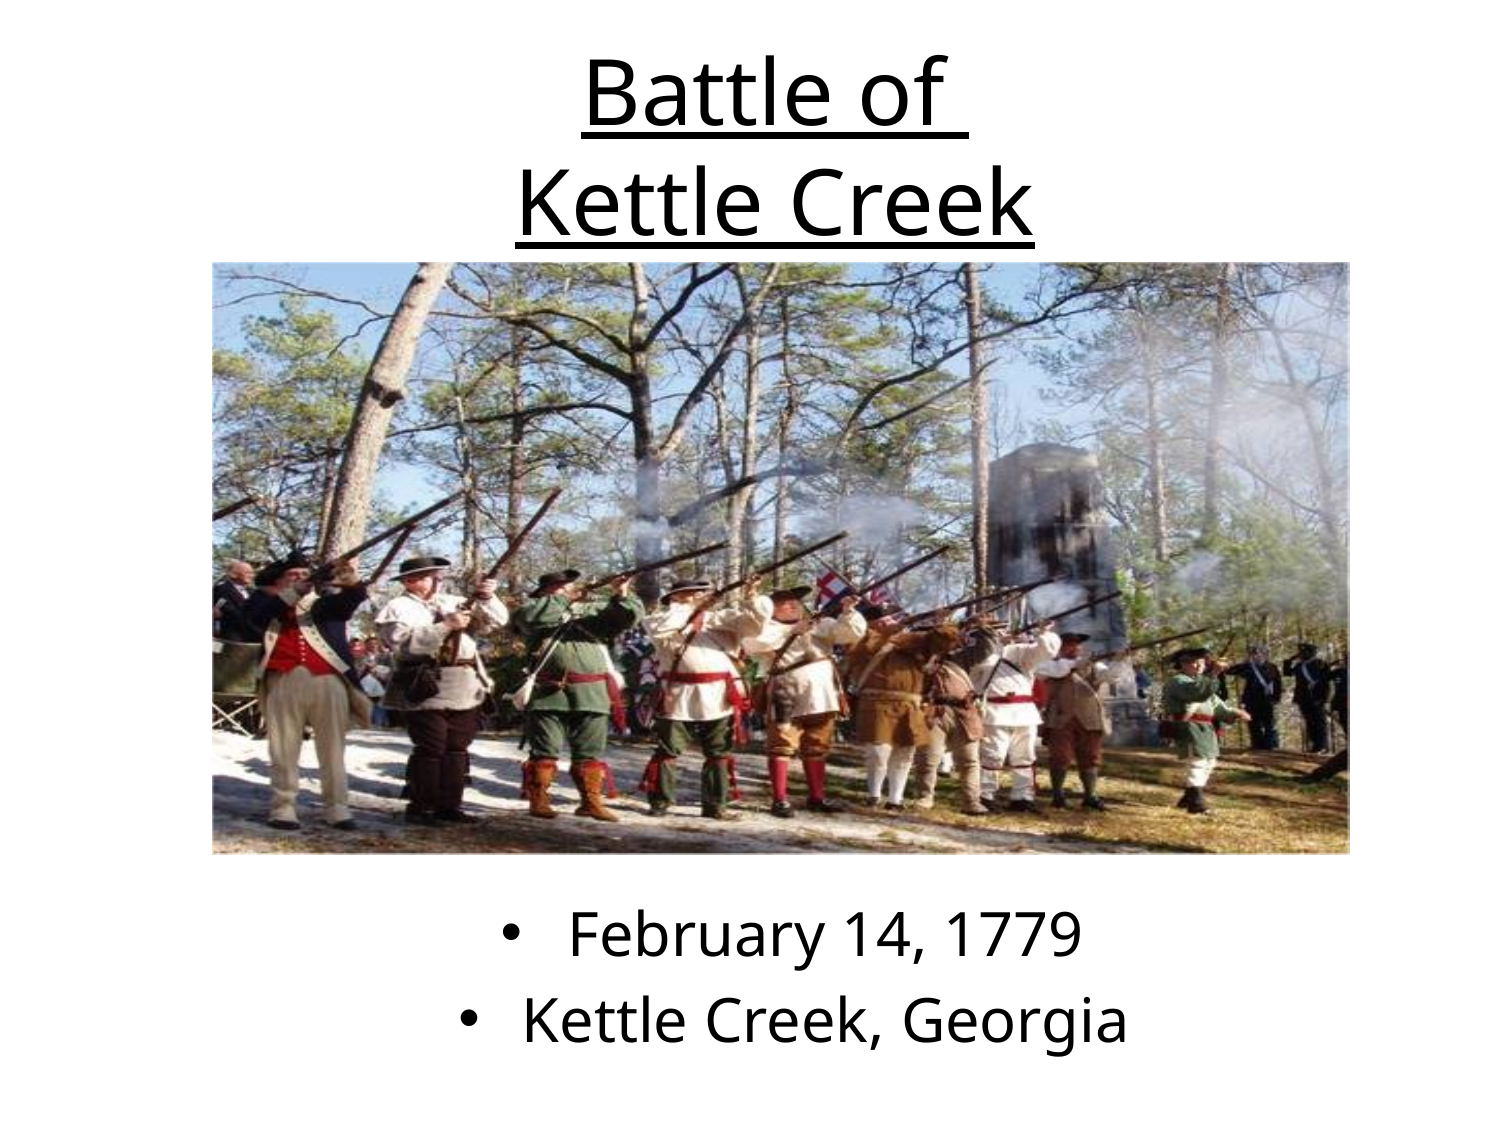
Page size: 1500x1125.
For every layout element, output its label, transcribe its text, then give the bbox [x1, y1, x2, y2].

list February 14, 1779 Kettle Creek, Georgia [362, 887, 1238, 1063]
title Battle of Kettle Creek [337, 37, 1213, 251]
picture [212, 262, 1351, 855]
